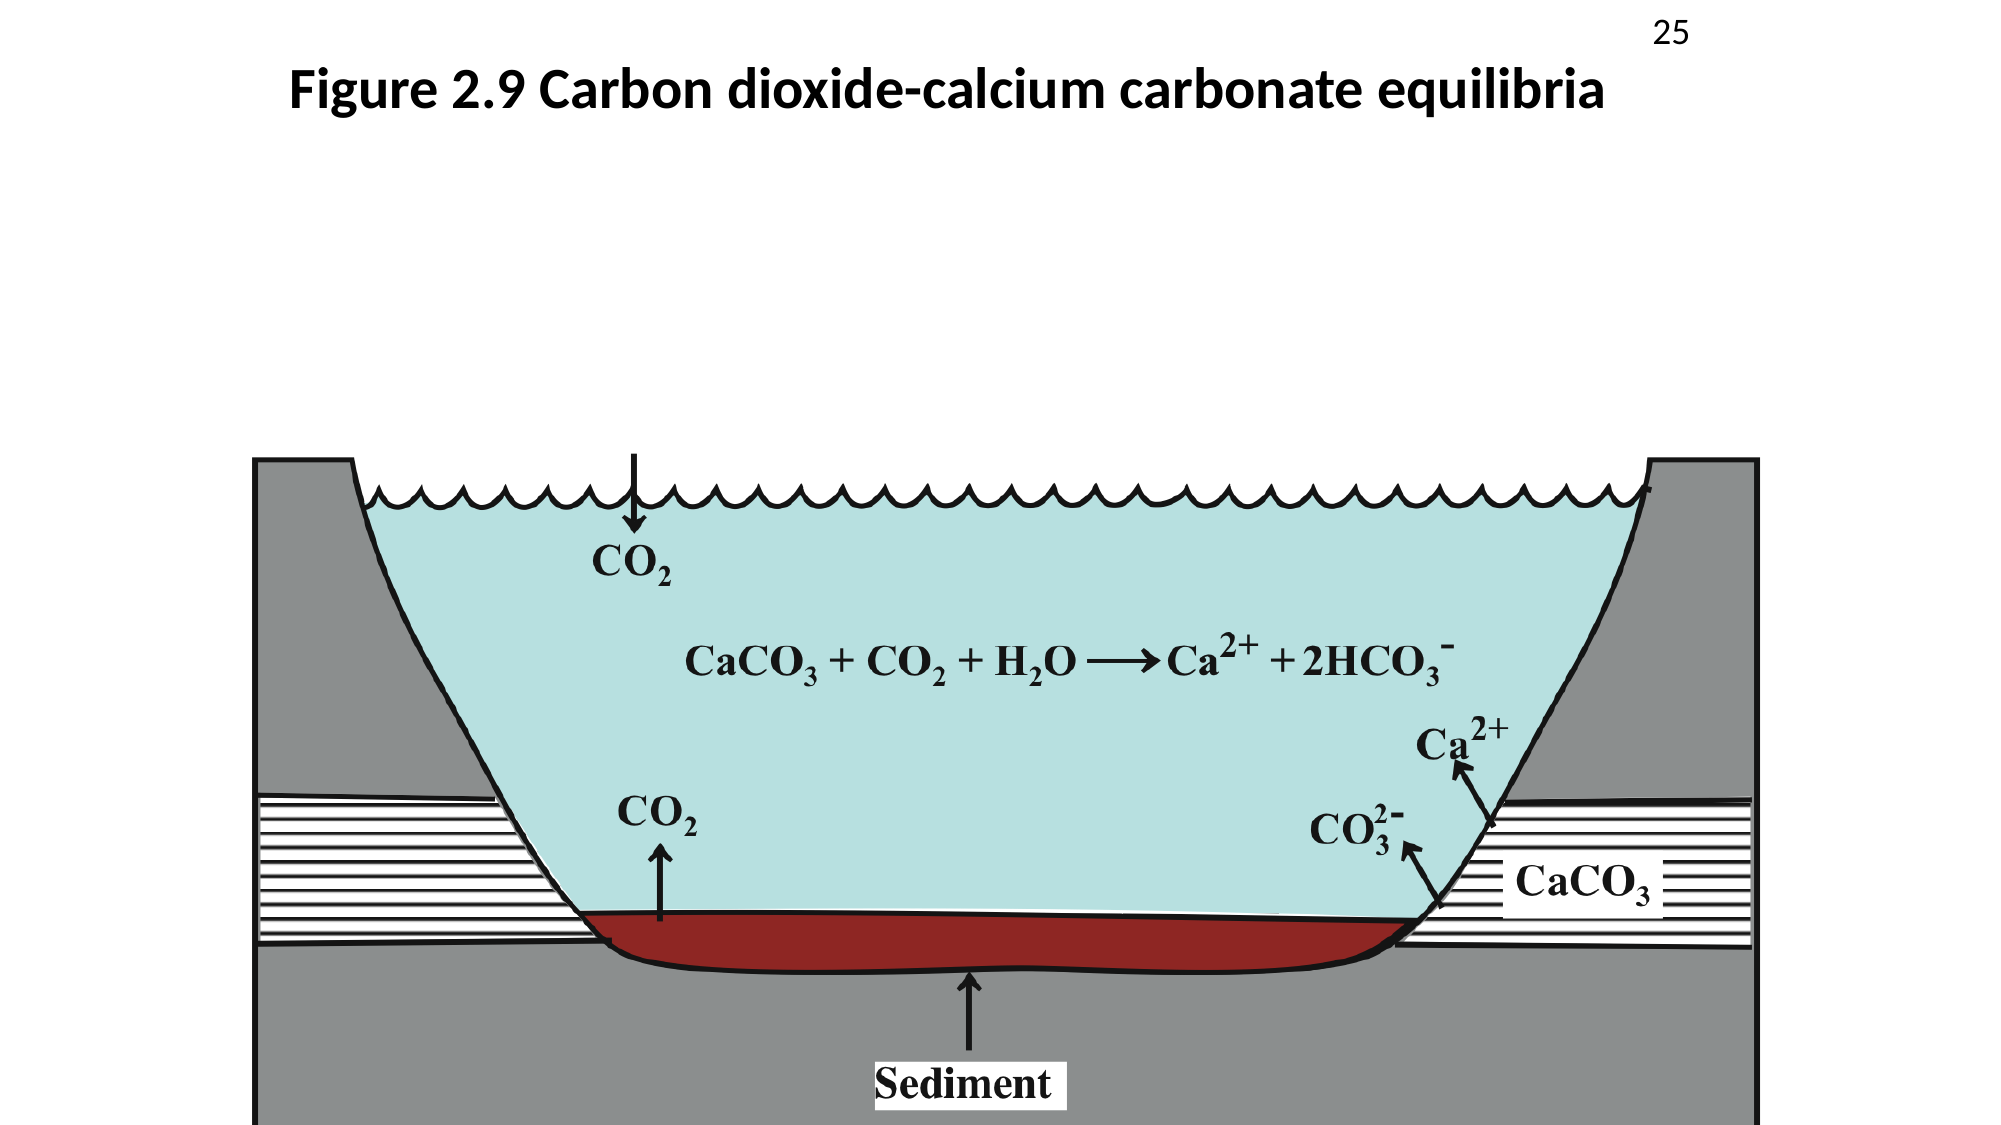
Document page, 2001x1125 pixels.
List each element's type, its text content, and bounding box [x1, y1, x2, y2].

text_box Figure 2.9 Carbon dioxide-calcium carbonate equilibria [274, 37, 1713, 128]
picture [249, 449, 1762, 1125]
text_box 25 [1637, 0, 1750, 60]
